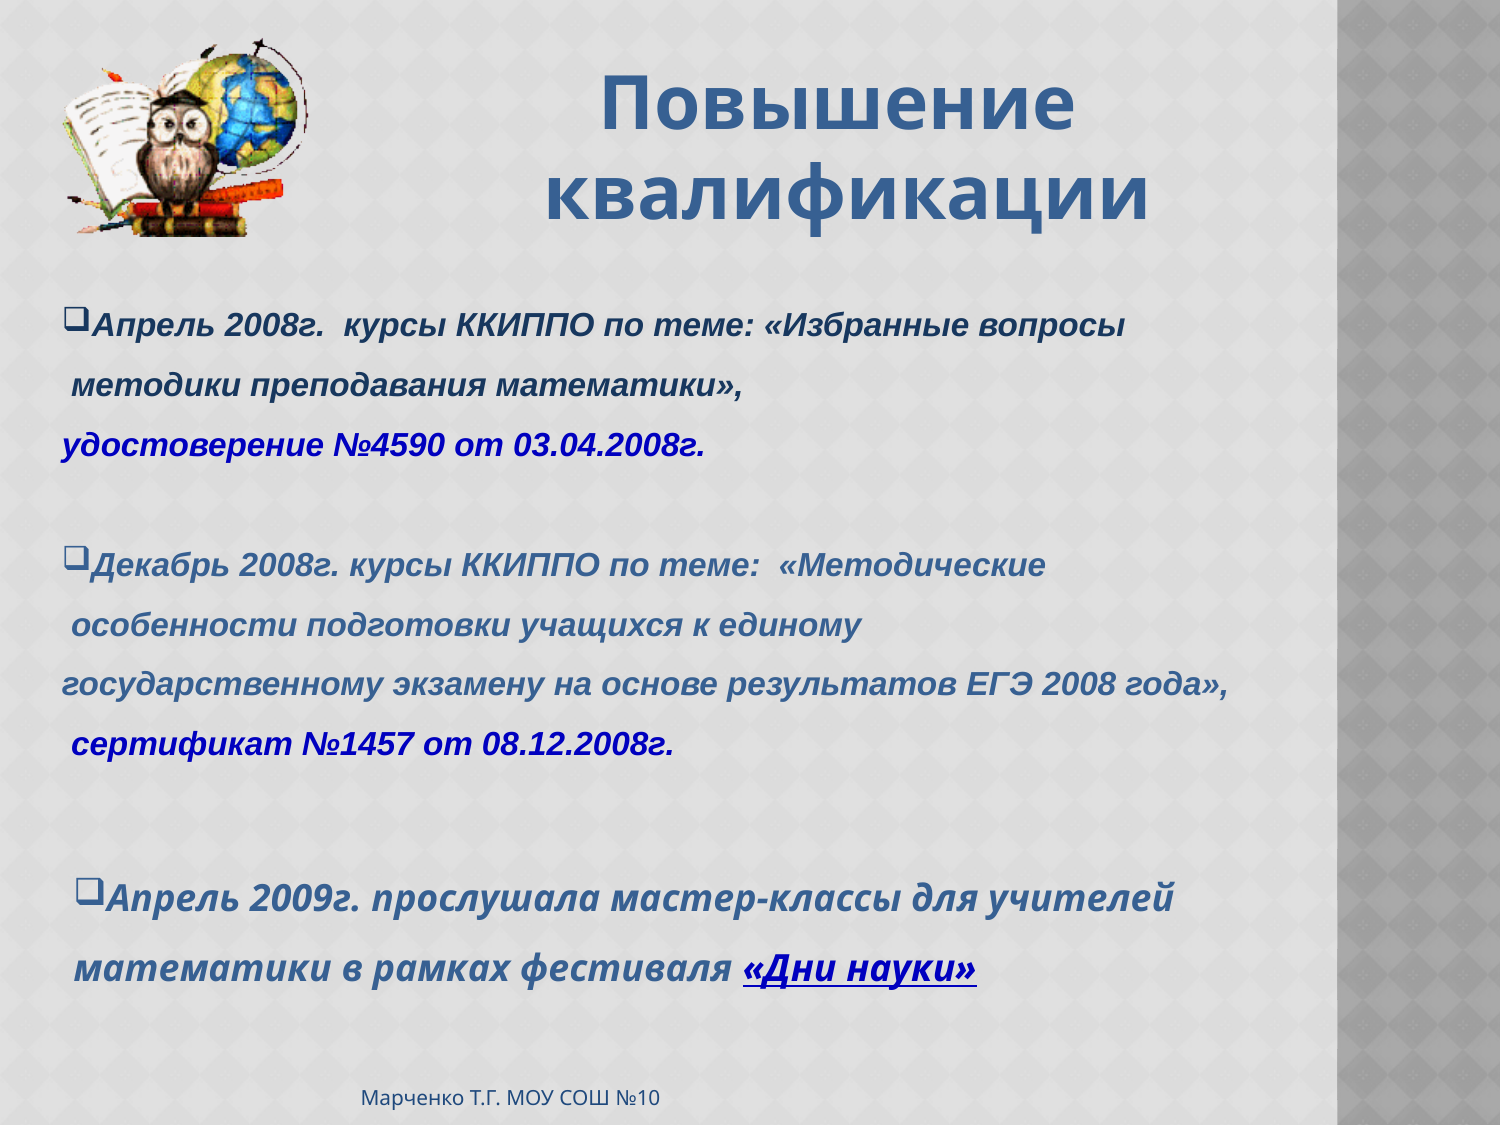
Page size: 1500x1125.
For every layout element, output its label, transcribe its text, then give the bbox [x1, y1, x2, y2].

text_box Апрель 2008г. курсы ККИППО по теме: «Избранные вопросы методики преподавания математики», удостоверение №4590 от 03.04.2008г. Декабрь 2008г. курсы ККИППО по теме: «Методические особенности подготовки учащихся к единому государственному экзамену на основе результатов ЕГЭ 2008 года», сертификат №1457 от 08.12.2008г. [46, 235, 1336, 770]
text_box Повышение квалификации [339, 46, 1336, 235]
footer Марченко Т.Г. МОУ СОШ №10 [75, 1075, 675, 1114]
text_box Апрель 2009г. прослушала мастер-классы для учителей математики в рамках фестиваля «Дни науки» [58, 843, 1313, 1003]
picture [58, 34, 316, 238]
